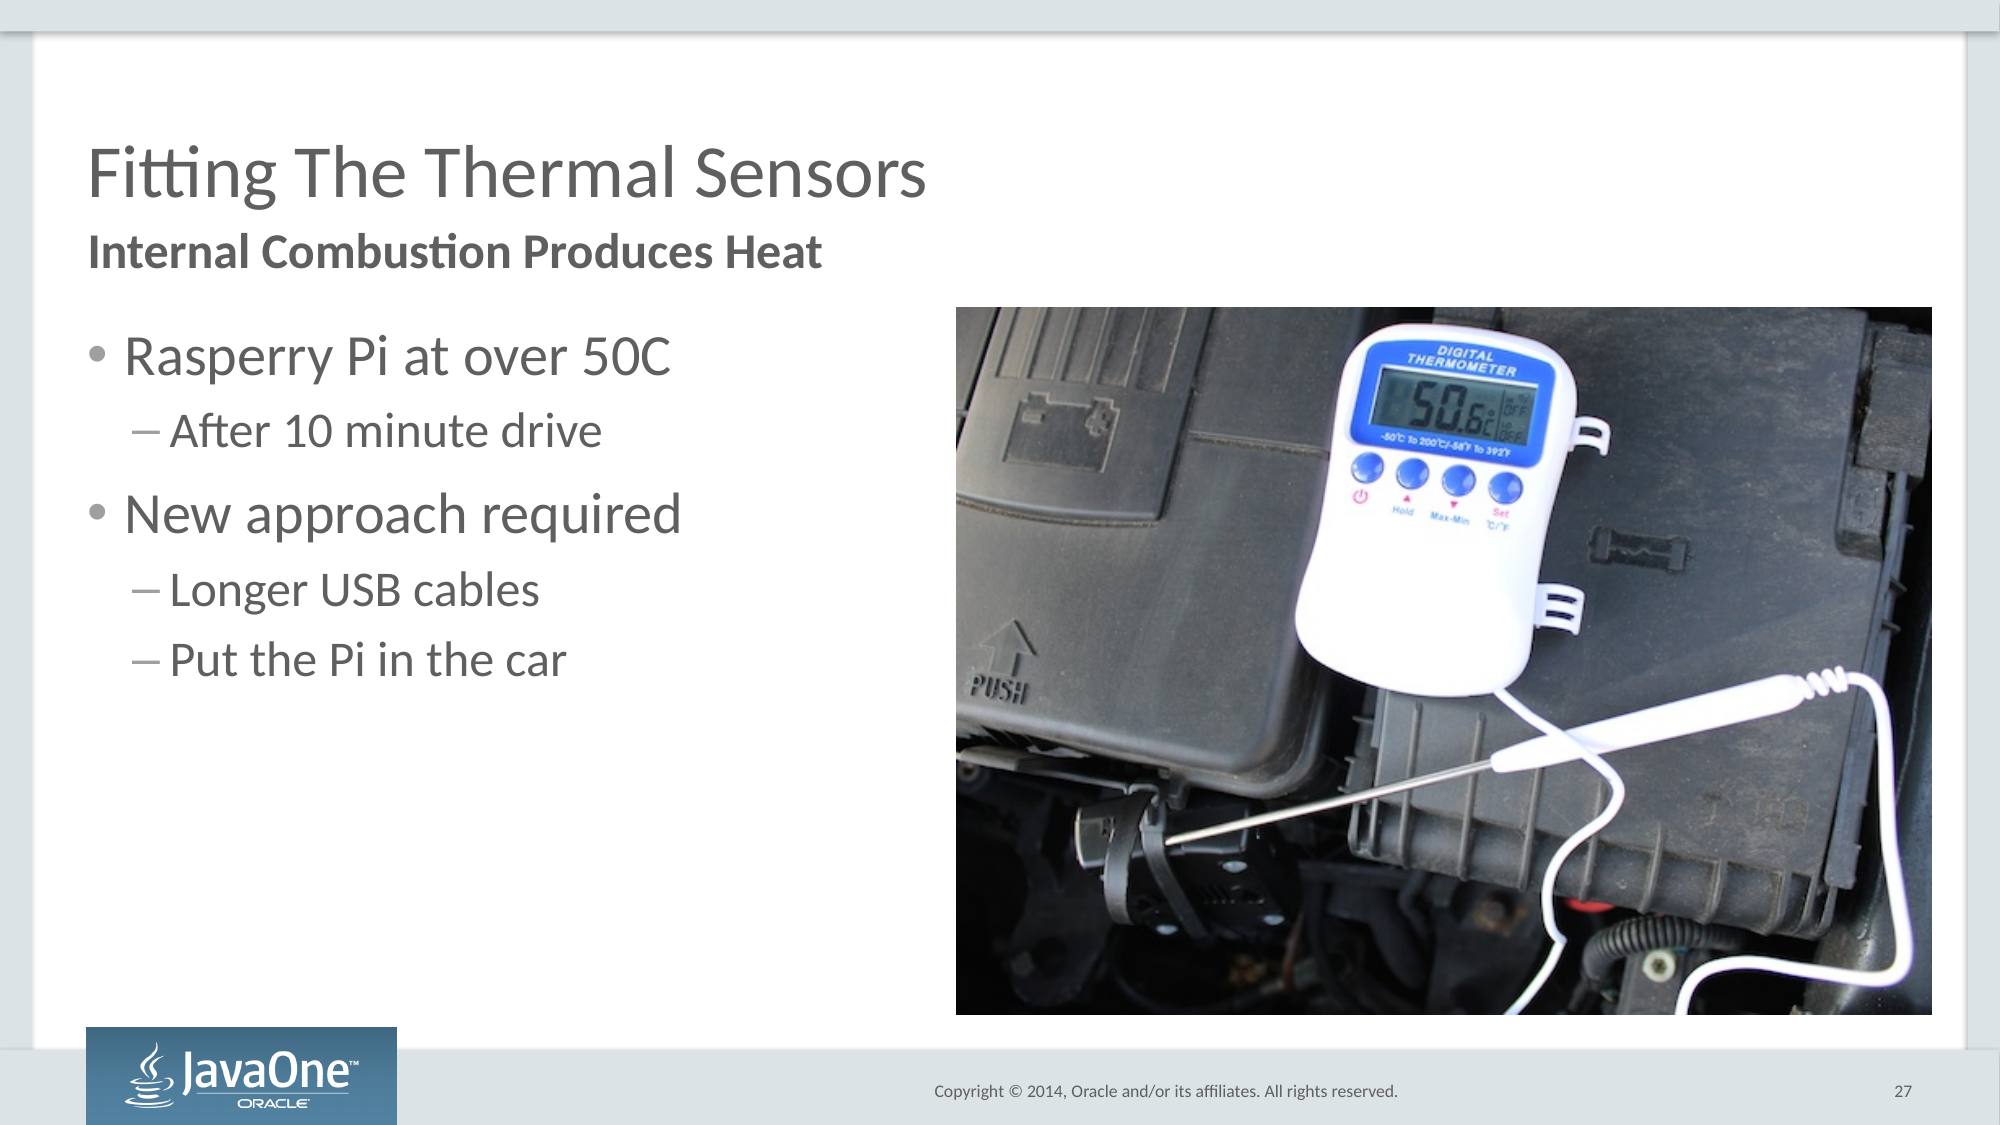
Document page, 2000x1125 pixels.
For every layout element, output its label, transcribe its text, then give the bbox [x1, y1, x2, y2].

slide_number 27 [1849, 1075, 1913, 1106]
list Internal Combustion Produces Heat [87, 225, 1913, 282]
list Rasperry Pi at over 50C After 10 minute drive New approach required Longer USB cables Put the Pi in the car [87, 324, 932, 975]
title Fitting The Thermal Sensors [87, 66, 1913, 213]
picture [955, 307, 1932, 1015]
picture [86, 1027, 397, 1125]
